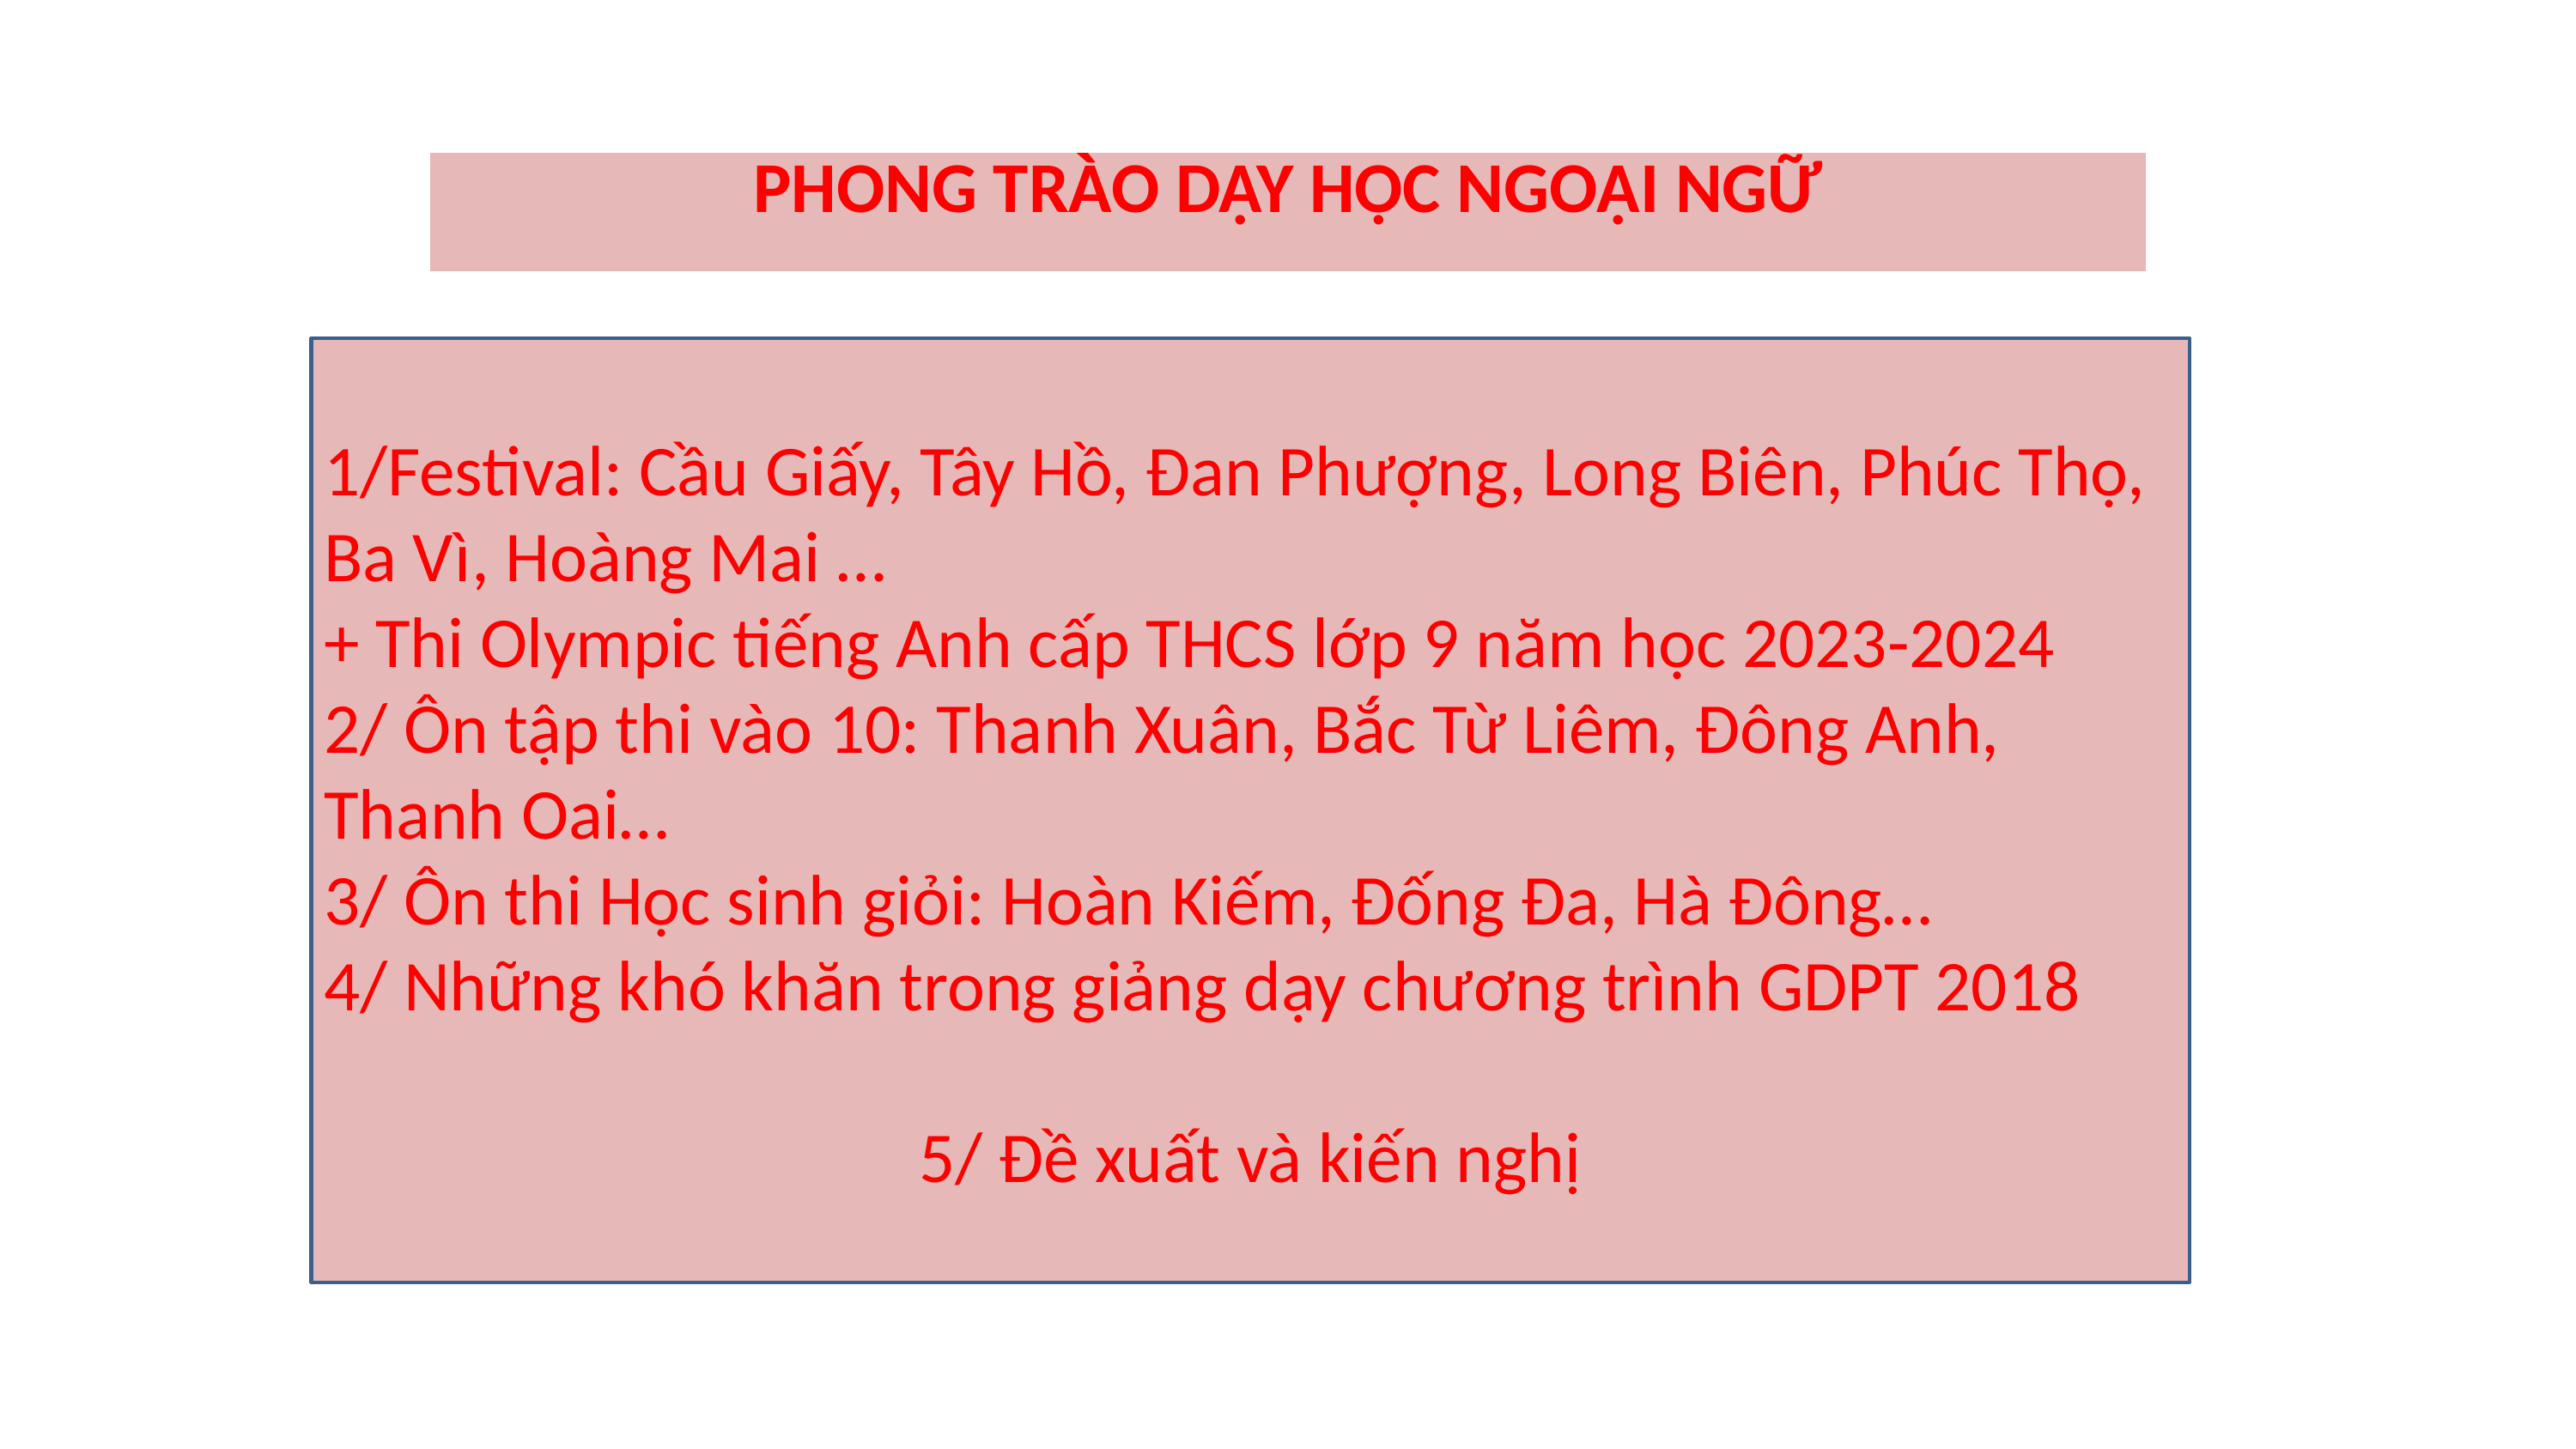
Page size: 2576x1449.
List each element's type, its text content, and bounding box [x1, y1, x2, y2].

table_header PHONG TRÀO DẠY HỌC NGOẠI NGỮ [430, 153, 2146, 271]
text_box 1/Festival: Cầu Giấy, Tây Hồ, Đan Phượng, Long Biên, Phúc Thọ, Ba Vì, Hoàng Mai … + Thi Olympic tiếng Anh cấp THCS lớp 9 năm học 2023-2024 2/ Ôn tập thi vào 10: Thanh Xuân, Bắc Từ Liêm, Đông Anh, Thanh Oai… 3/ Ôn thi Học sinh giỏi: Hoàn Kiếm, Đống Đa, Hà Đông… 4/ Những khó khăn trong giảng dạy chương trình GDPT 2018 5/ Đề xuất và kiến nghị [309, 336, 2191, 1284]
